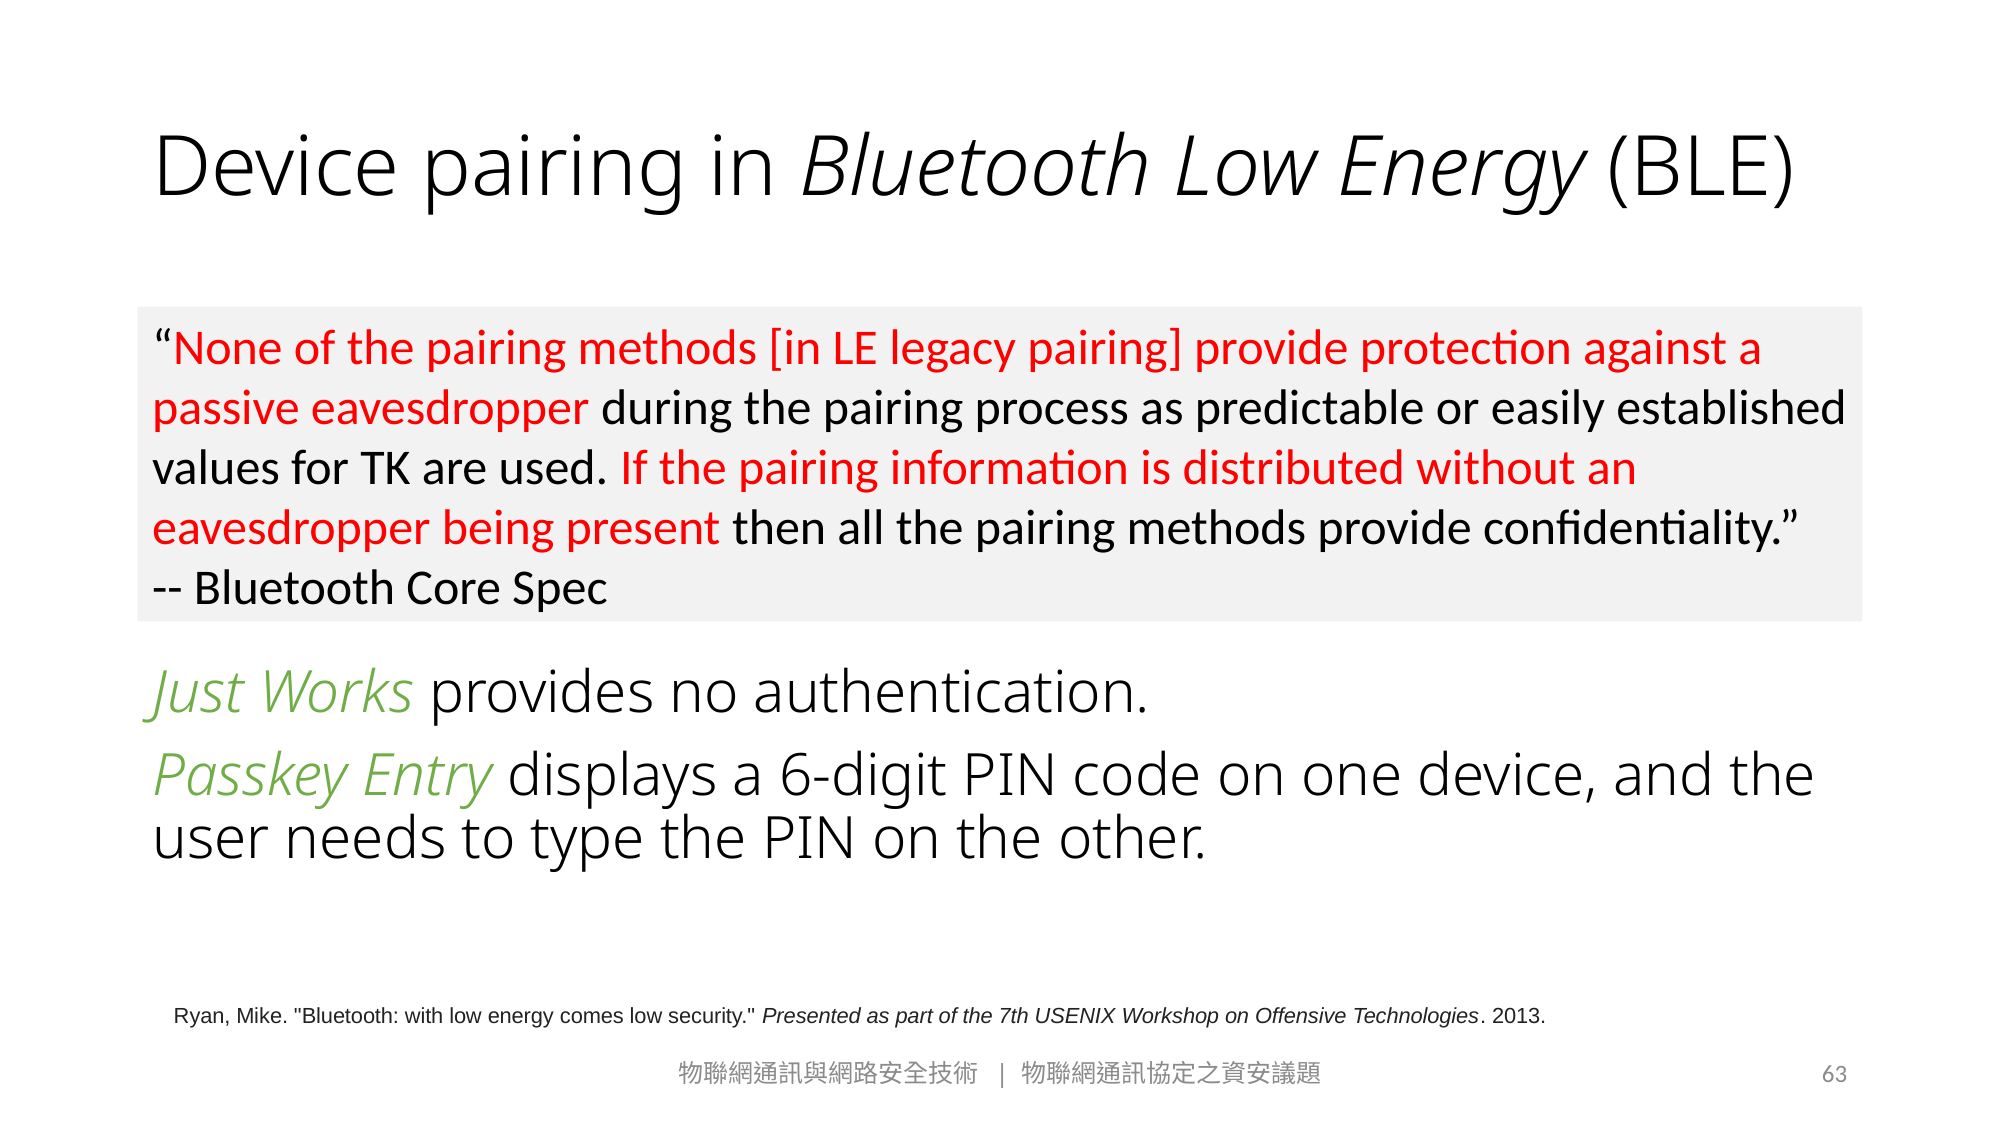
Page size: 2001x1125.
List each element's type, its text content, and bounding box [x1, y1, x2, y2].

footer 物聯網通訊與網路安全技術 | 物聯網通訊協定之資安議題 [662, 1042, 1338, 1103]
list Just Works provides no authentication. Passkey Entry displays a 6-digit PIN code on one device, and the user needs to type the PIN on the other. [137, 654, 1863, 897]
text_box Ryan, Mike. "Bluetooth: with low energy comes low security." Presented as part of the 7th USENIX Workshop on Offensive Technologies. 2013. [159, 993, 1795, 1035]
title Device pairing in Bluetooth Low Energy (BLE) [137, 59, 1863, 278]
slide_number 63 [1412, 1042, 1863, 1103]
text_box “None of the pairing methods [in LE legacy pairing] provide protection against a passive eavesdropper during the pairing process as predictable or easily established values for TK are used. If the pairing information is distributed without an eavesdropper being present then all the pairing methods provide confidentiality.” -- Bluetooth Core Spec [137, 306, 1863, 622]
